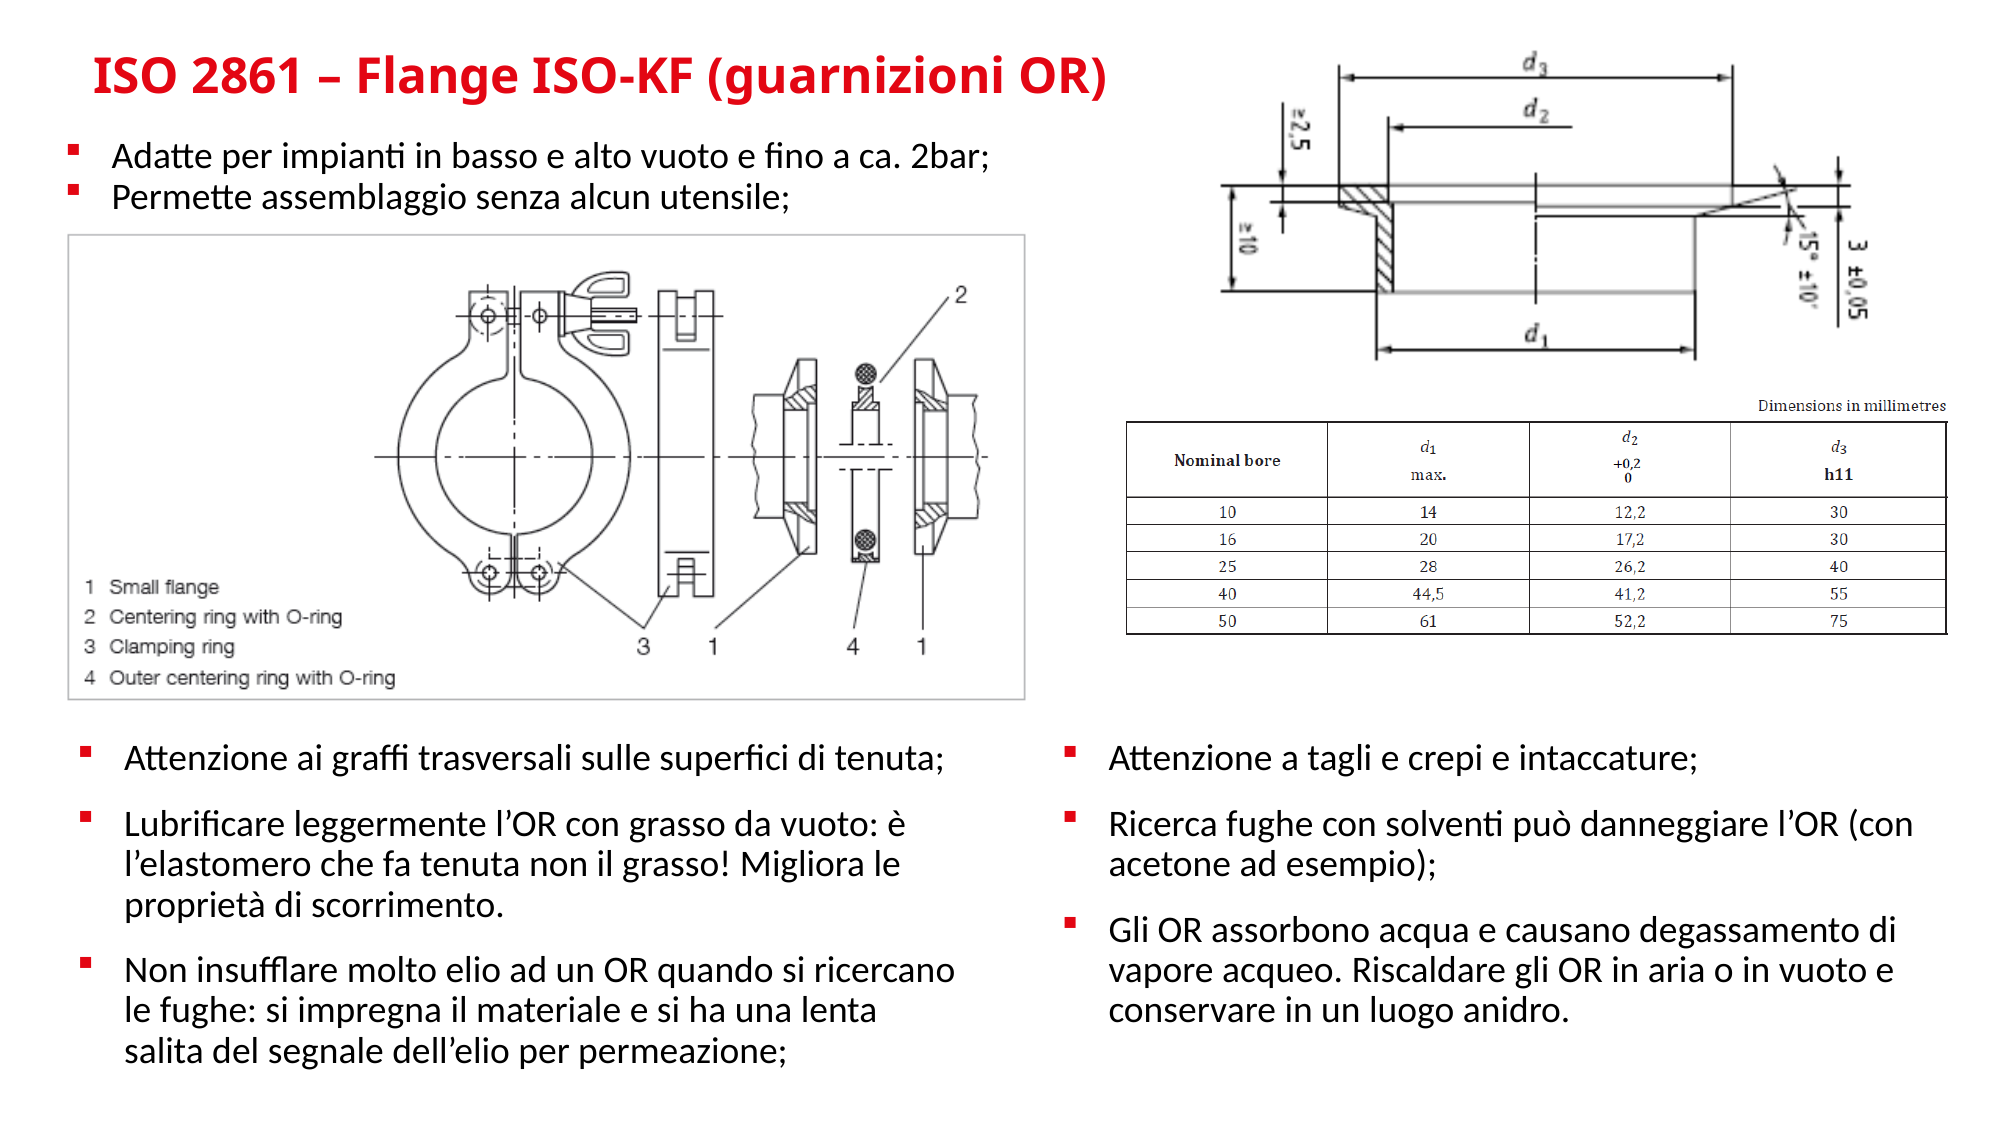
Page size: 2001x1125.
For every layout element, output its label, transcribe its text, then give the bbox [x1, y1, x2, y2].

text_box Attenzione ai graffi trasversali sulle superfici di tenuta; Lubrificare leggermente l’OR con grasso da vuoto: è l’elastomero che fa tenuta non il grasso! Migliora le proprietà di scorrimento. Non insufflare molto elio ad un OR quando si ricercano le fughe: si impregna il materiale e si ha una lenta salita del segnale dell’elio per permeazione; [62, 730, 975, 1079]
text_box Adatte per impianti in basso e alto vuoto e fino a ca. 2bar; Permette assemblaggio senza alcun utensile; [49, 128, 1083, 225]
title ISO 2861 – Flange ISO-KF (guarnizioni OR) [78, 42, 1186, 112]
picture [49, 225, 1032, 714]
picture [1118, 0, 1951, 644]
text_box Attenzione a tagli e crepi e intaccature; Ricerca fughe con solventi può danneggiare l’OR (con acetone ad esempio); Gli OR assorbono acqua e causano degassamento di vapore acqueo. Riscaldare gli OR in aria o in vuoto e conservare in un luogo anidro. [1046, 730, 1960, 1039]
